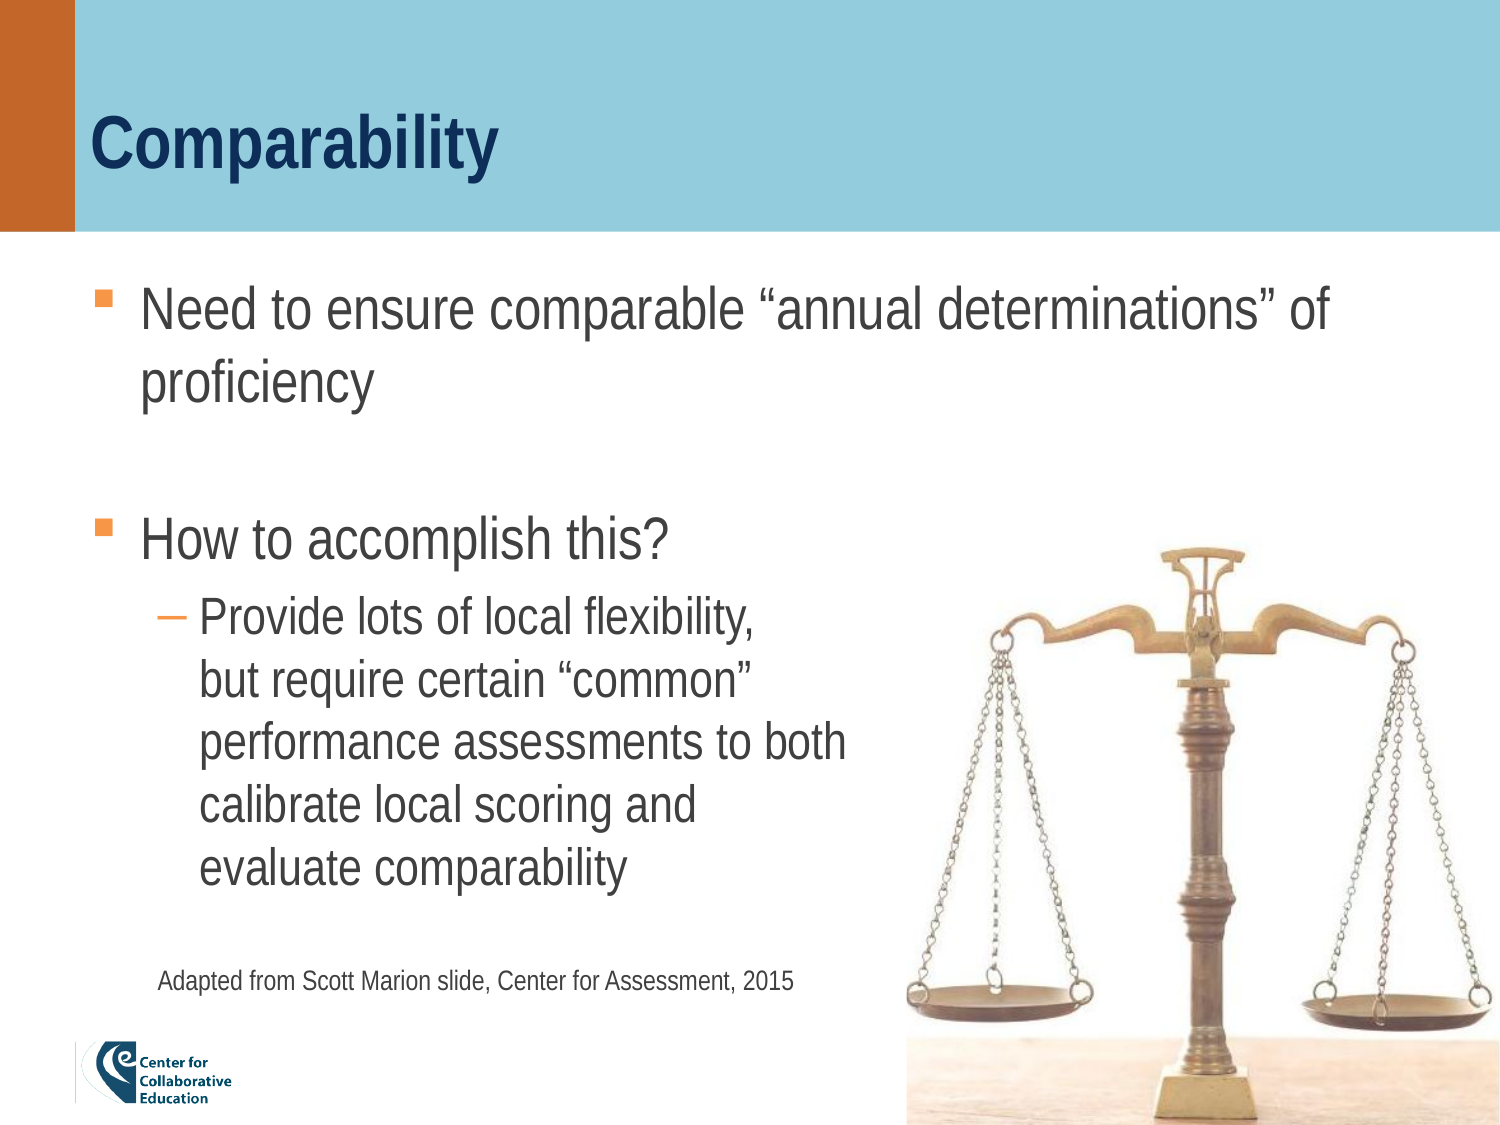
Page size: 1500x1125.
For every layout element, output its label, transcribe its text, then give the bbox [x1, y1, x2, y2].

title Comparability [75, 45, 1425, 233]
picture [75, 1041, 232, 1107]
picture [906, 534, 1500, 1125]
list Need to ensure comparable “annual determinations” of proficiency How to accomplish this? Provide lots of local flexibility, but require certain “common” performance assessments to both calibrate local scoring and evaluate comparability Adapted from Scott Marion slide, Center for Assessment, 2015 [75, 262, 1425, 1005]
